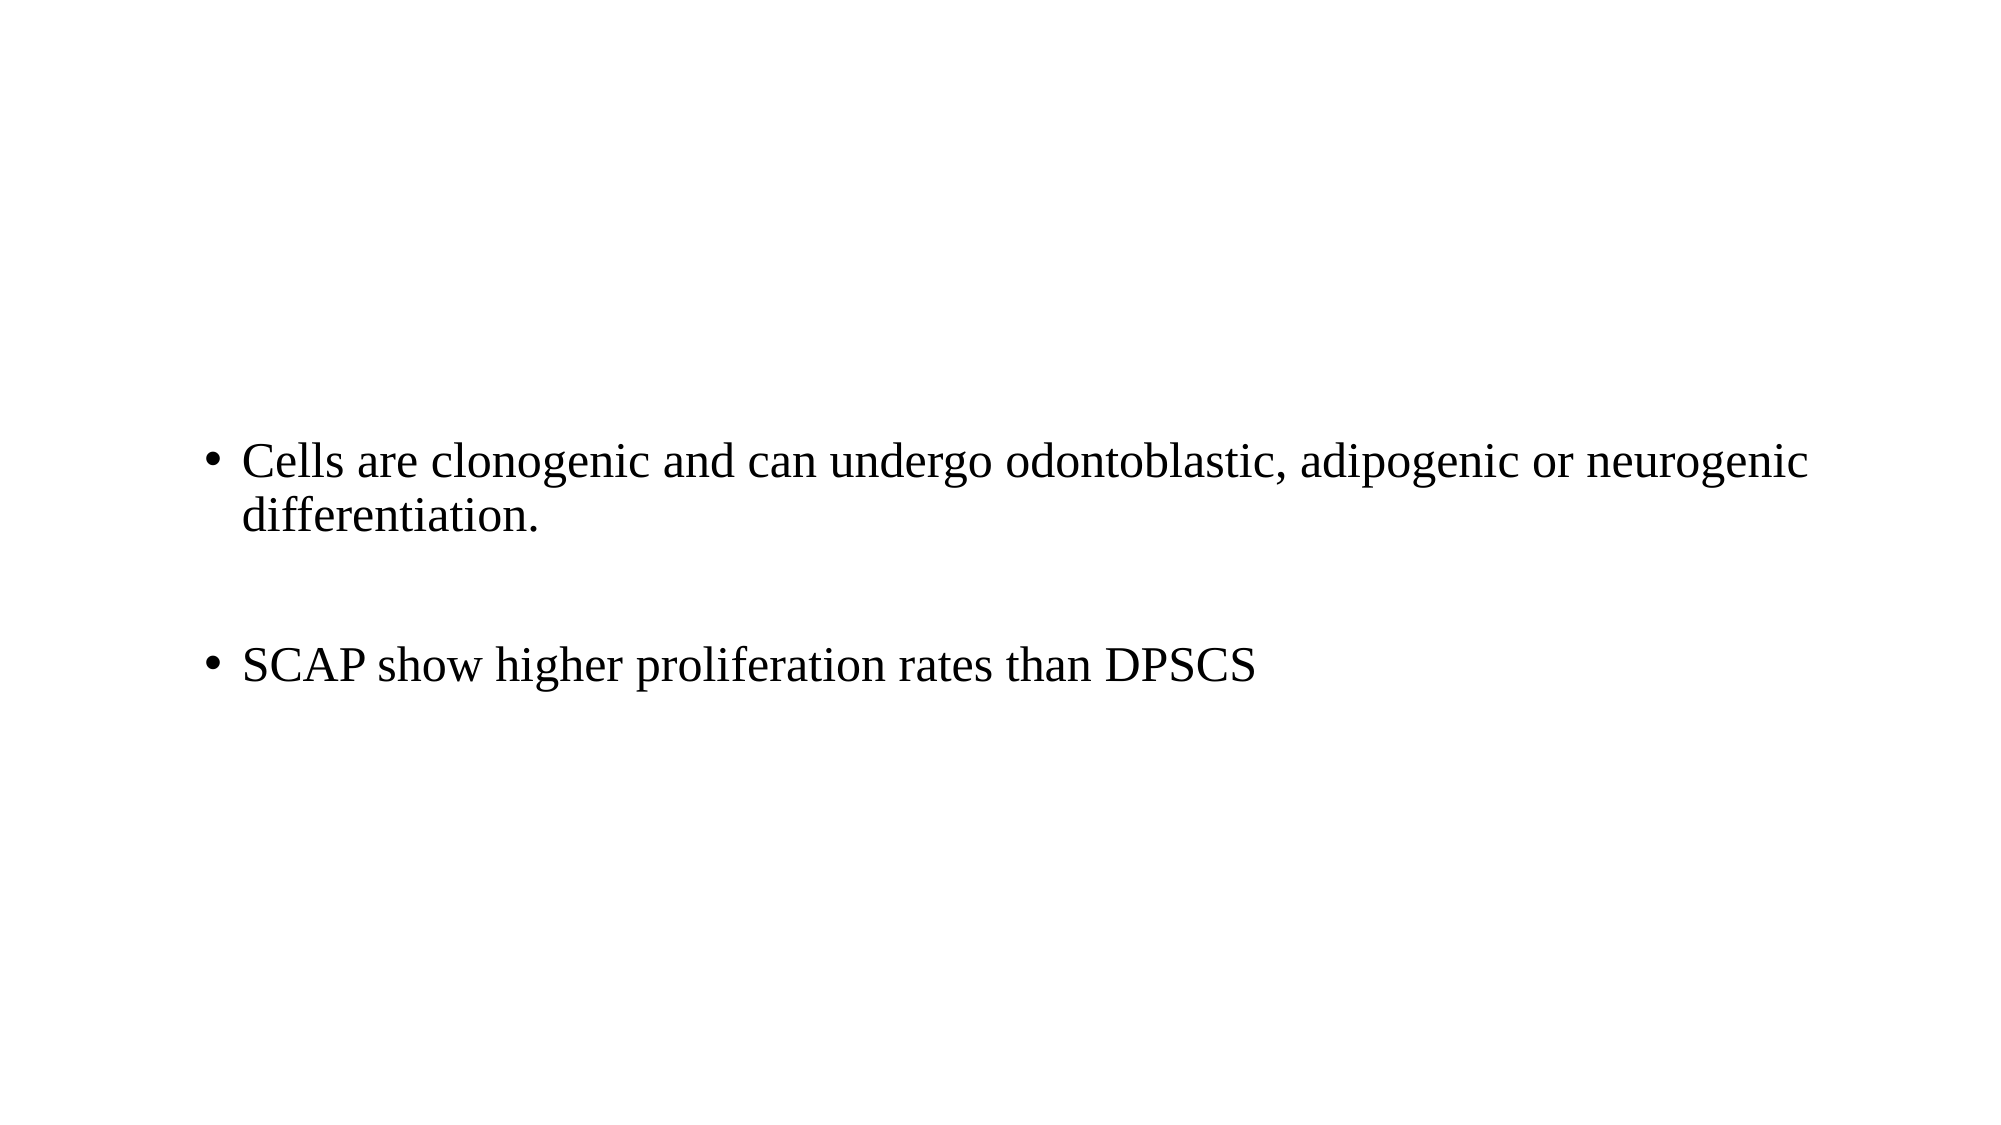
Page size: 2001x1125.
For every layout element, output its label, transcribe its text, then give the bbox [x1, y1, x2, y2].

list Cells are clonogenic and can undergo odontoblastic, adipogenic or neurogenic differentiation. SCAP show higher proliferation rates than DPSCS [189, 427, 1849, 988]
